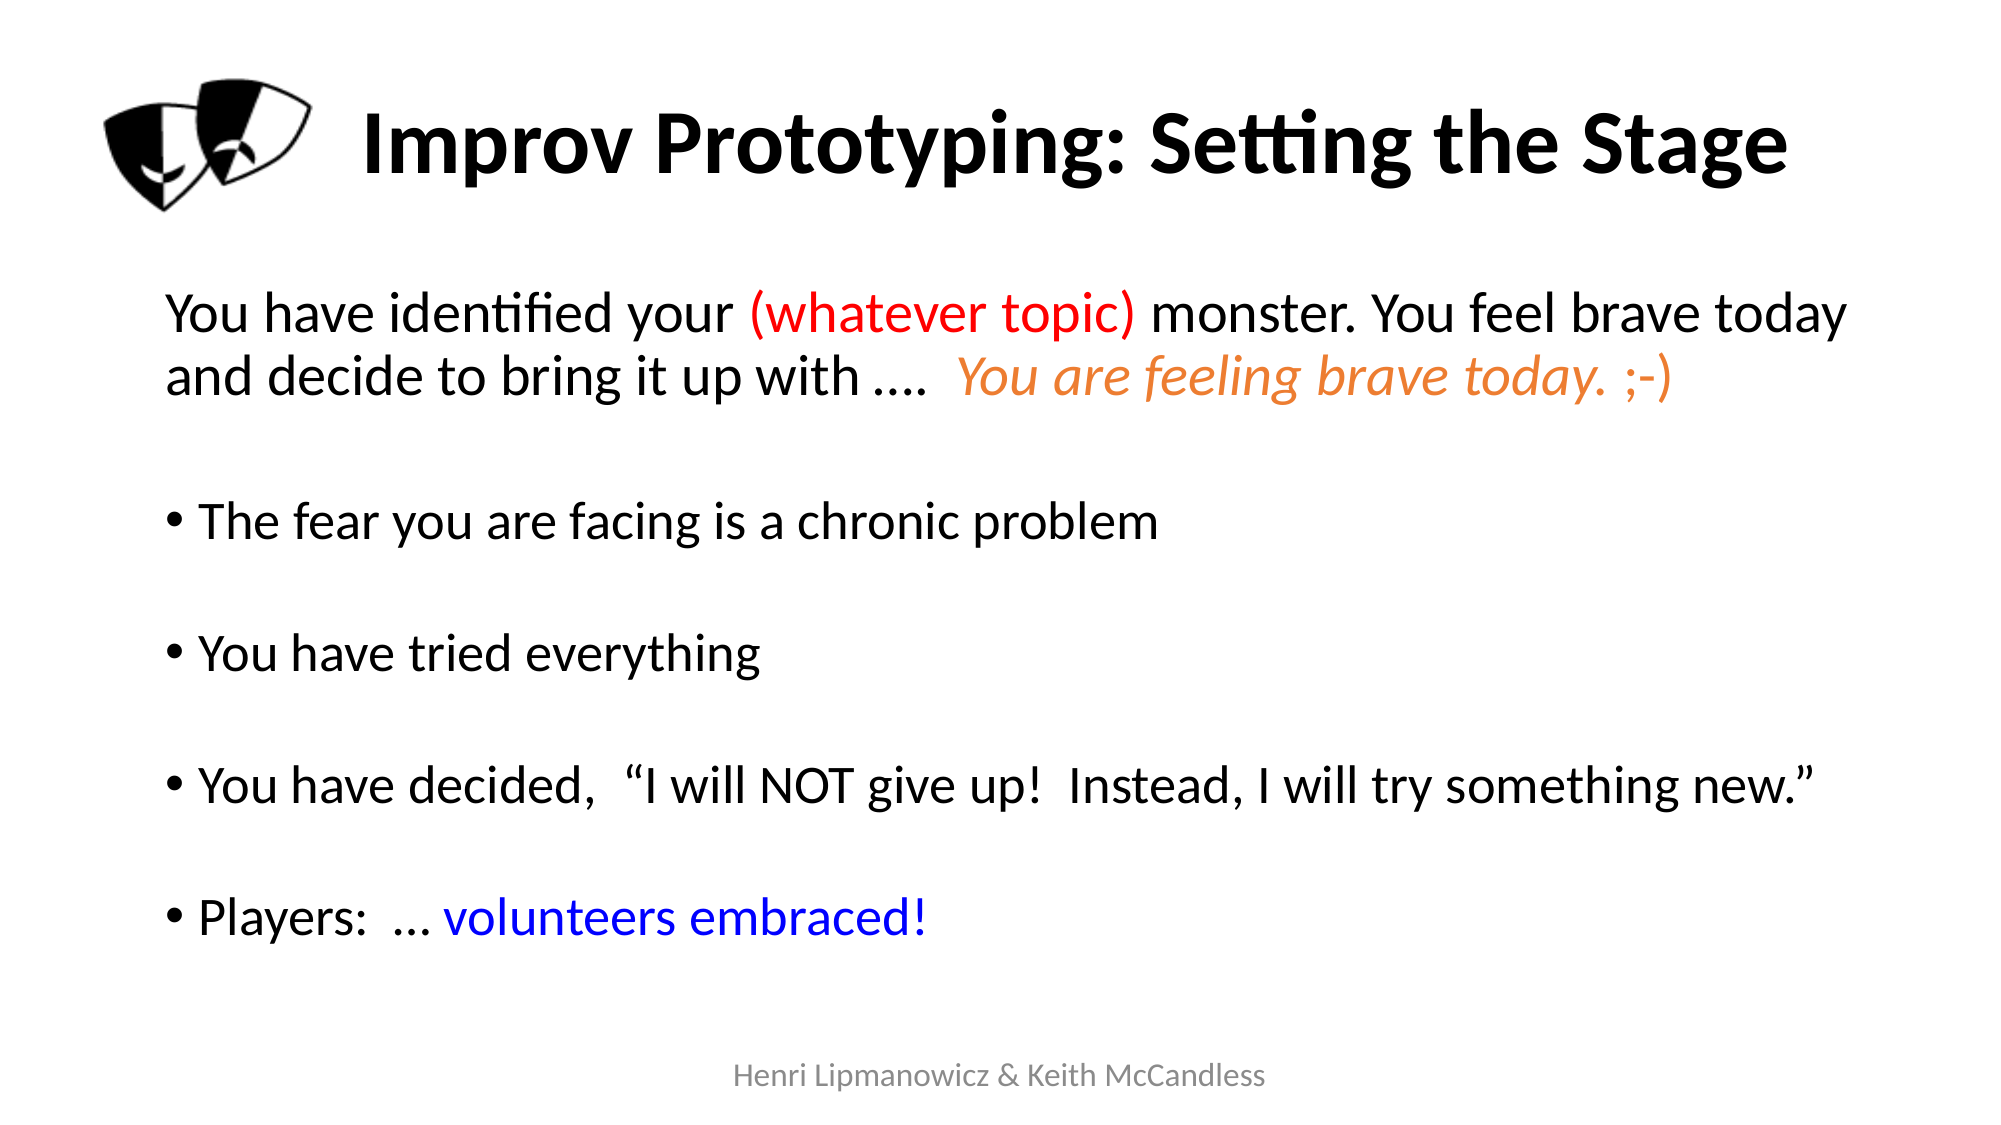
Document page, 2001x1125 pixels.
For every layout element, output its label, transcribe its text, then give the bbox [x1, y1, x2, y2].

footer Henri Lipmanowicz & Keith McCandless [662, 1042, 1338, 1103]
list You have identified your (whatever topic) monster. You feel brave today and decide to bring it up with …. You are feeling brave today. ;-) The fear you are facing is a chronic problem You have tried everything You have decided, “I will NOT give up! Instead, I will try something new.” Players: … volunteers embraced! [150, 275, 1881, 1002]
title Improv Prototyping: Setting the Stage [346, 50, 1850, 238]
picture [96, 72, 317, 215]
